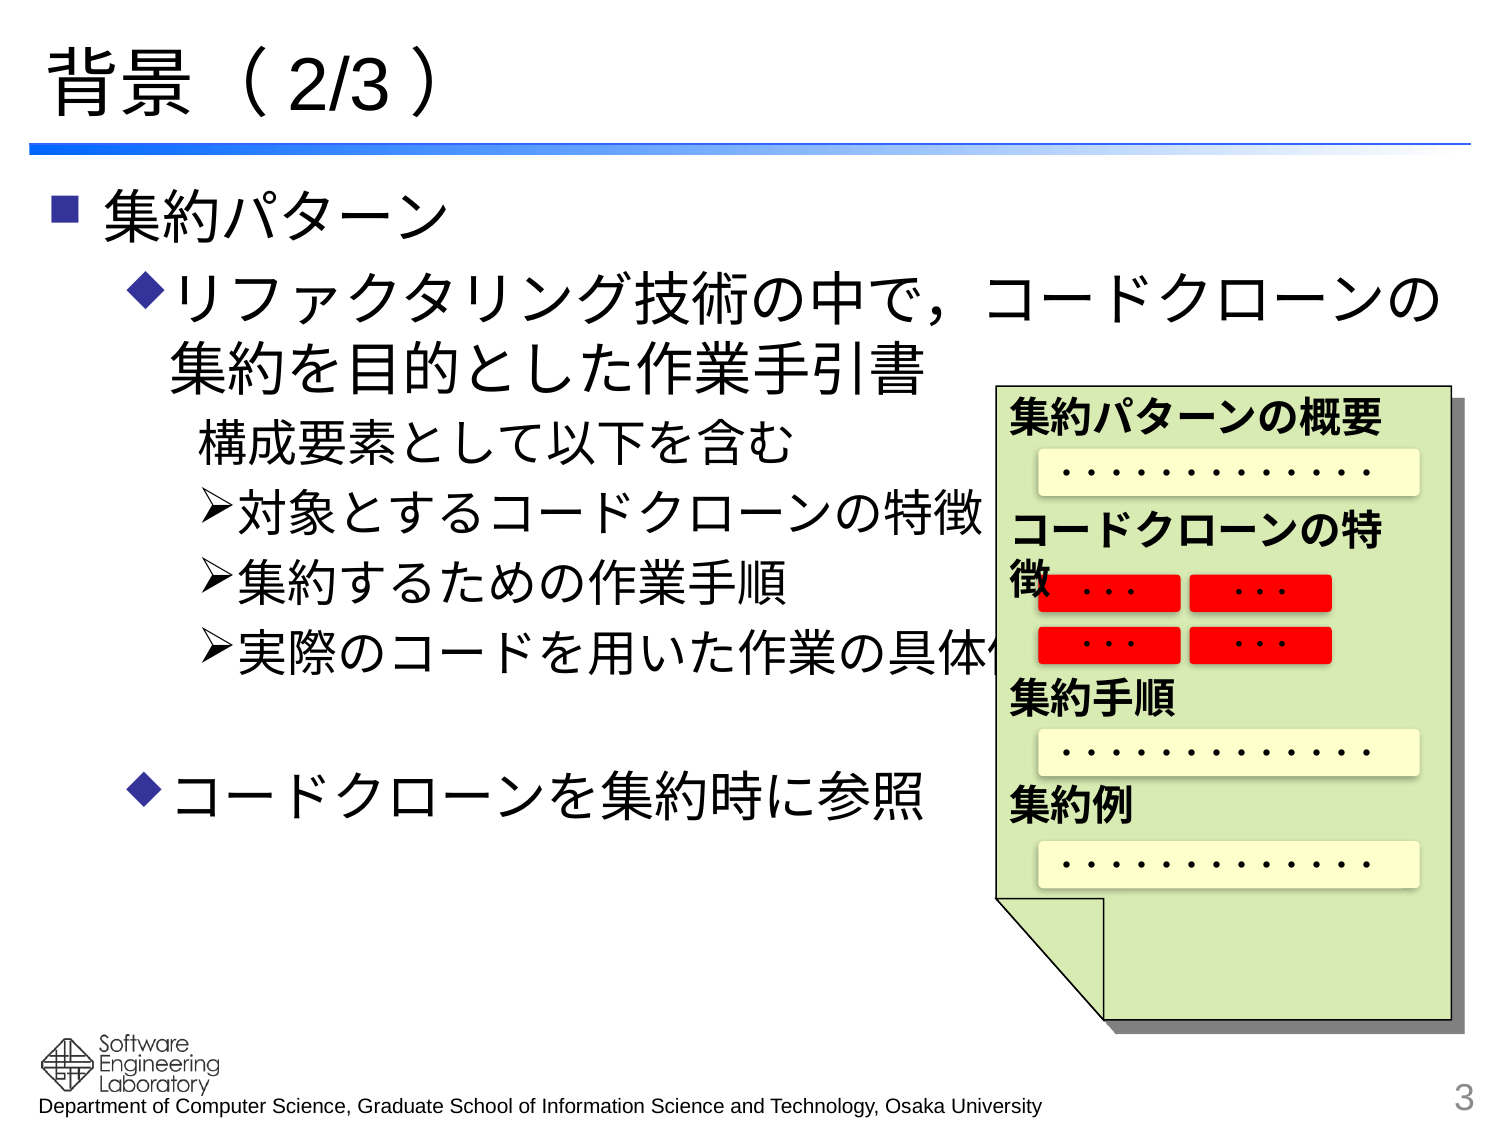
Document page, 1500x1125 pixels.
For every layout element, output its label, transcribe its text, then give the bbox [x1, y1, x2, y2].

slide_number 3 [1139, 1065, 1490, 1125]
list 集約パターン リファクタリング技術の中で，コードクローンの集約を目的とした作業手引書 構成要素として以下を含む 対象とするコードクローンの特徴 集約するための作業手順 実際のコードを用いた作業の具体例 コードクローンを集約時に参照 [32, 172, 1463, 870]
picture [41, 1034, 219, 1096]
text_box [994, 383, 1450, 1020]
title 背景（2/3） [29, 18, 1471, 143]
